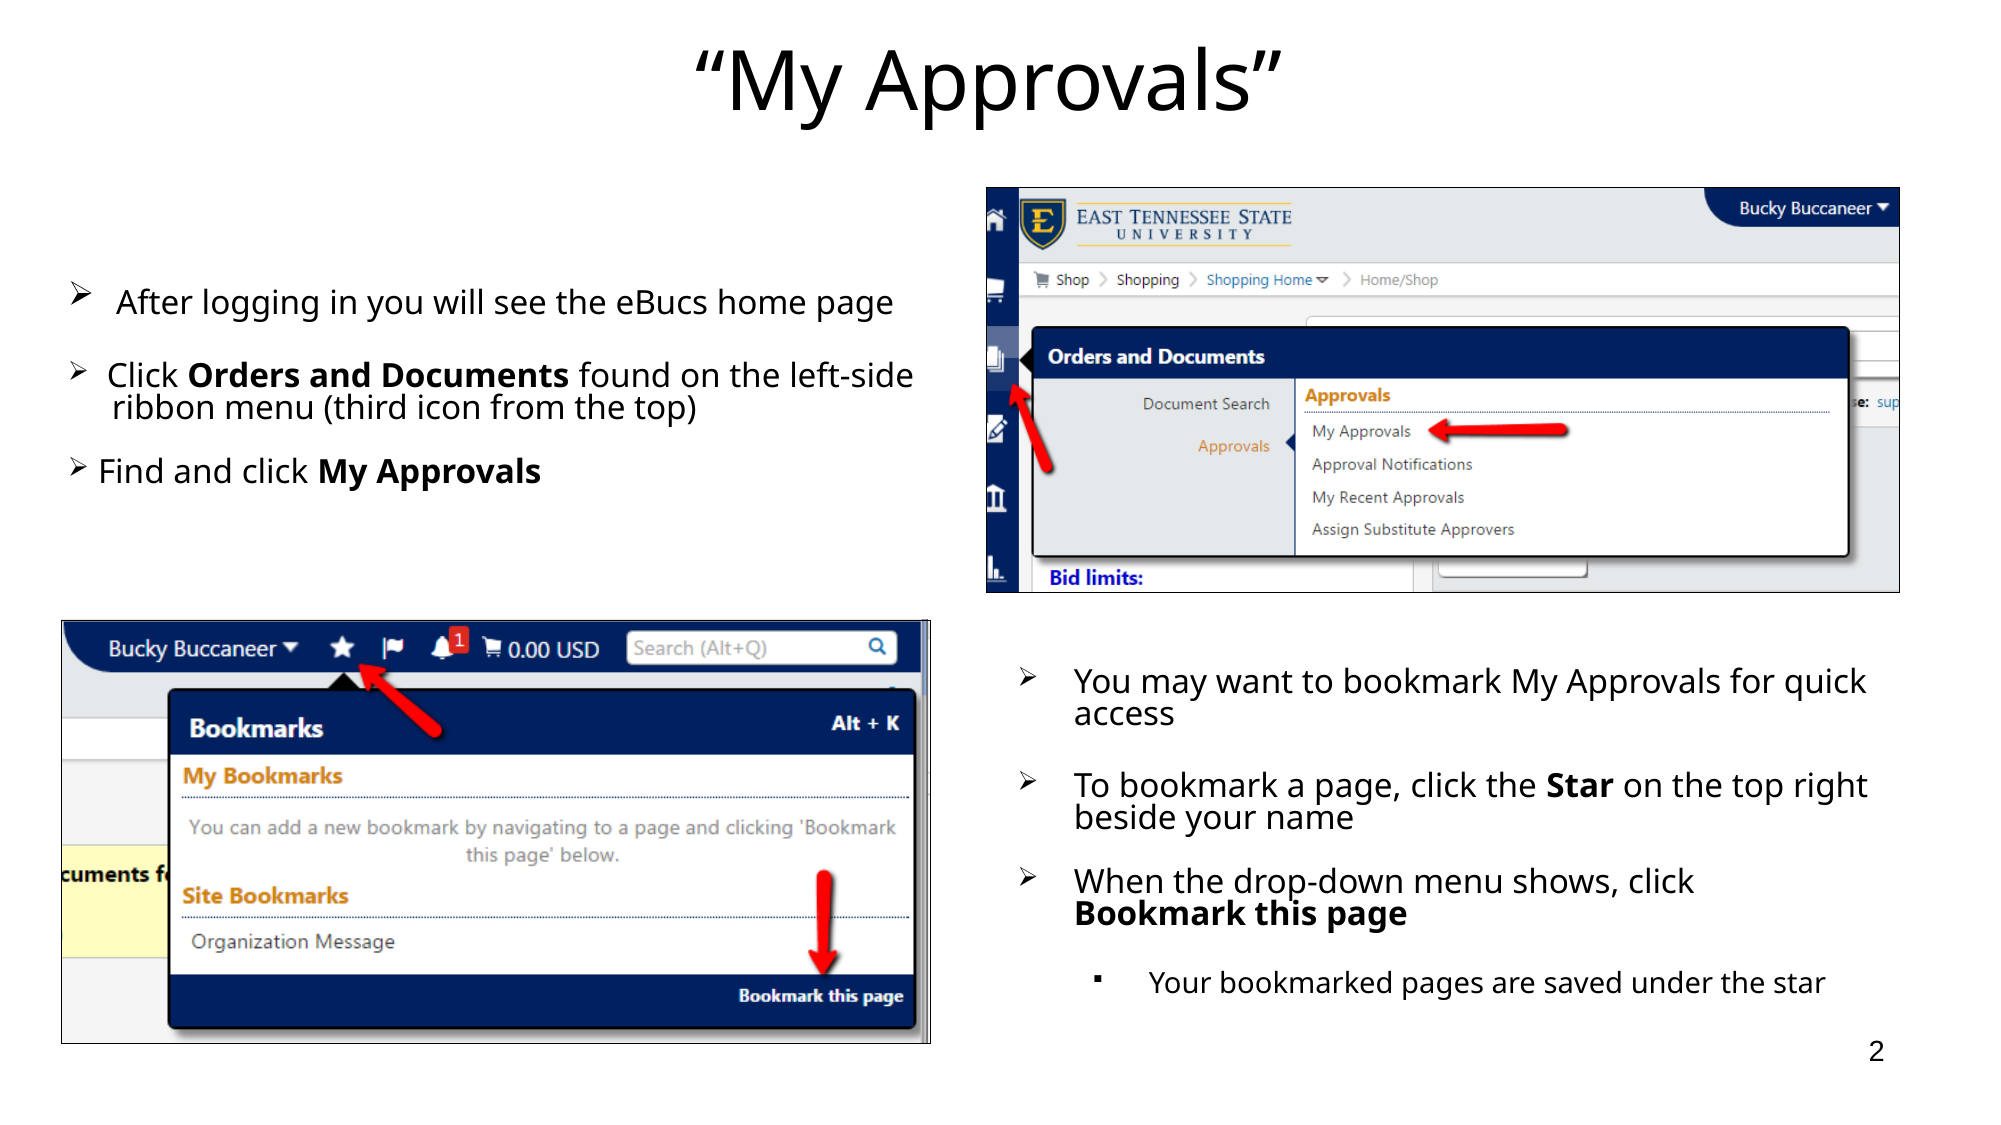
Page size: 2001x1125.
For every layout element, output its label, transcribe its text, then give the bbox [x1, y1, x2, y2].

title “My Approvals” [99, 0, 1900, 154]
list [985, 187, 1901, 594]
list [60, 619, 931, 1044]
slide_number 2 [1433, 1024, 1900, 1103]
text_box After logging in you will see the eBucs home page Click Orders and Documents found on the left-side ribbon menu (third icon from the top) Find and click My Approvals [53, 275, 939, 538]
text_box You may want to bookmark My Approvals for quick access To bookmark a page, click the Star on the top right beside your name When the drop-down menu shows, click Bookmark this page Your bookmarked pages are saved under the star [1002, 661, 1884, 1047]
